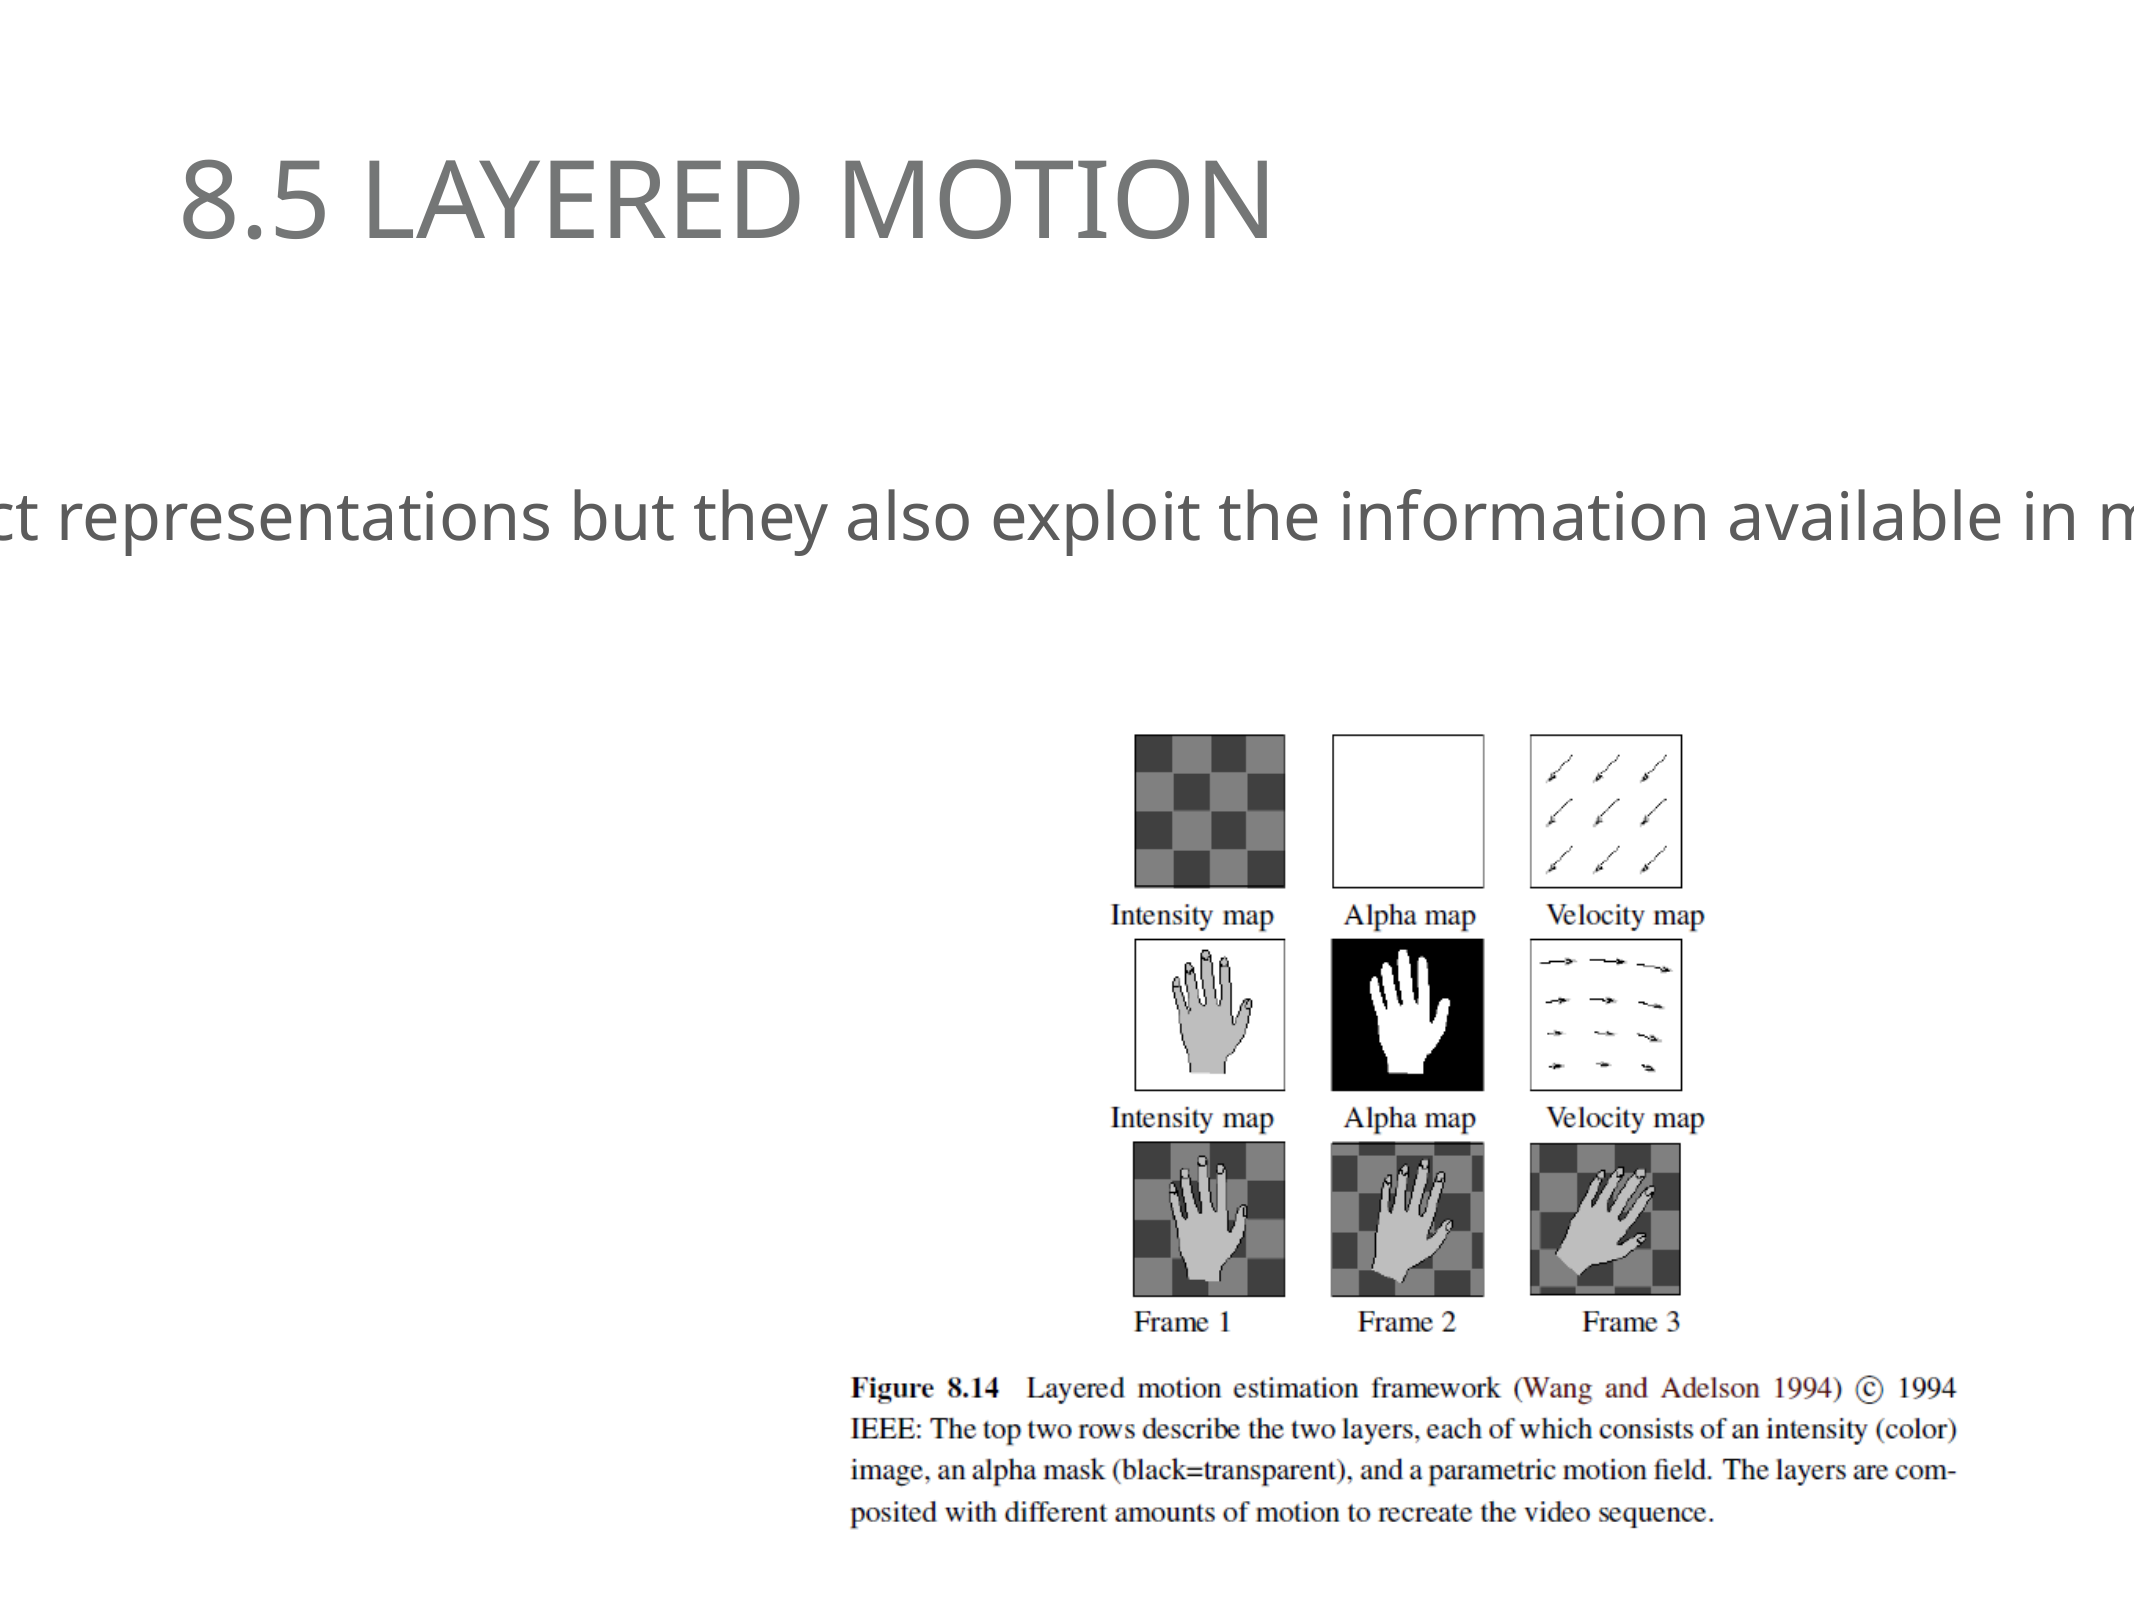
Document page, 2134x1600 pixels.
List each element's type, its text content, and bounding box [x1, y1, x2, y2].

text_box 8.5 Layered Motion [171, 54, 1500, 268]
text_box Layered motion representations not only lead to compact representations but they also exploit the information available in multiple video frames, as well as accurately modeling the appearance of pixels near motion discontinuities. [0, 465, 2134, 710]
picture [846, 730, 1963, 1533]
